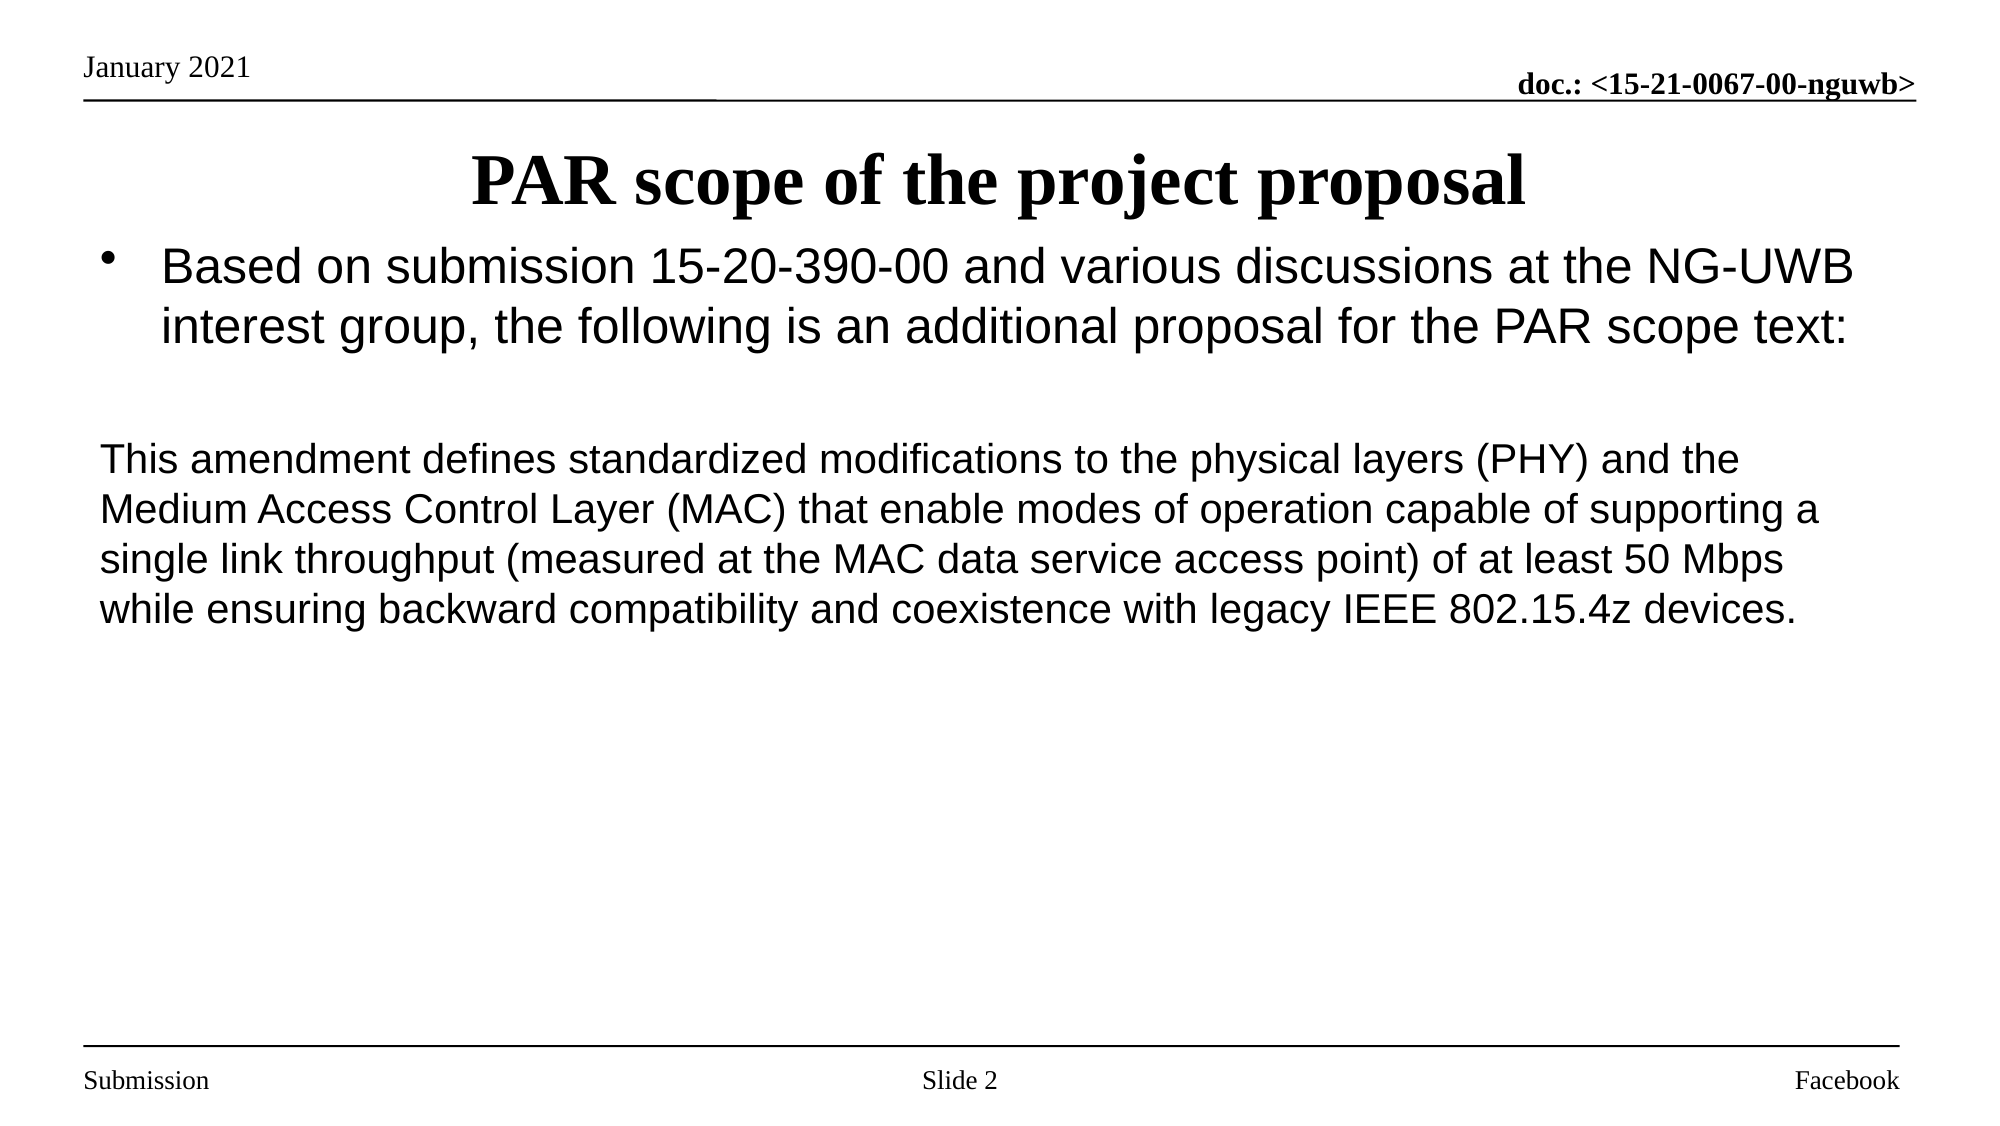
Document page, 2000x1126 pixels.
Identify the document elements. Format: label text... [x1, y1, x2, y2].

text_box PAR scope of the project proposal [150, 87, 1850, 263]
list Based on submission 15-20-390-00 and various discussions at the NG-UWB interest group, the following is an additional proposal for the PAR scope text: This amendment defines standardized modifications to the physical layers (PHY) and the Medium Access Control Layer (MAC) that enable modes of operation capable of supporting a single link throughput (measured at the MAC data service access point) of at least 50 Mbps while ensuring backward compatibility and coexistence with legacy IEEE 802.15.4z devices. [83, 225, 1900, 1026]
